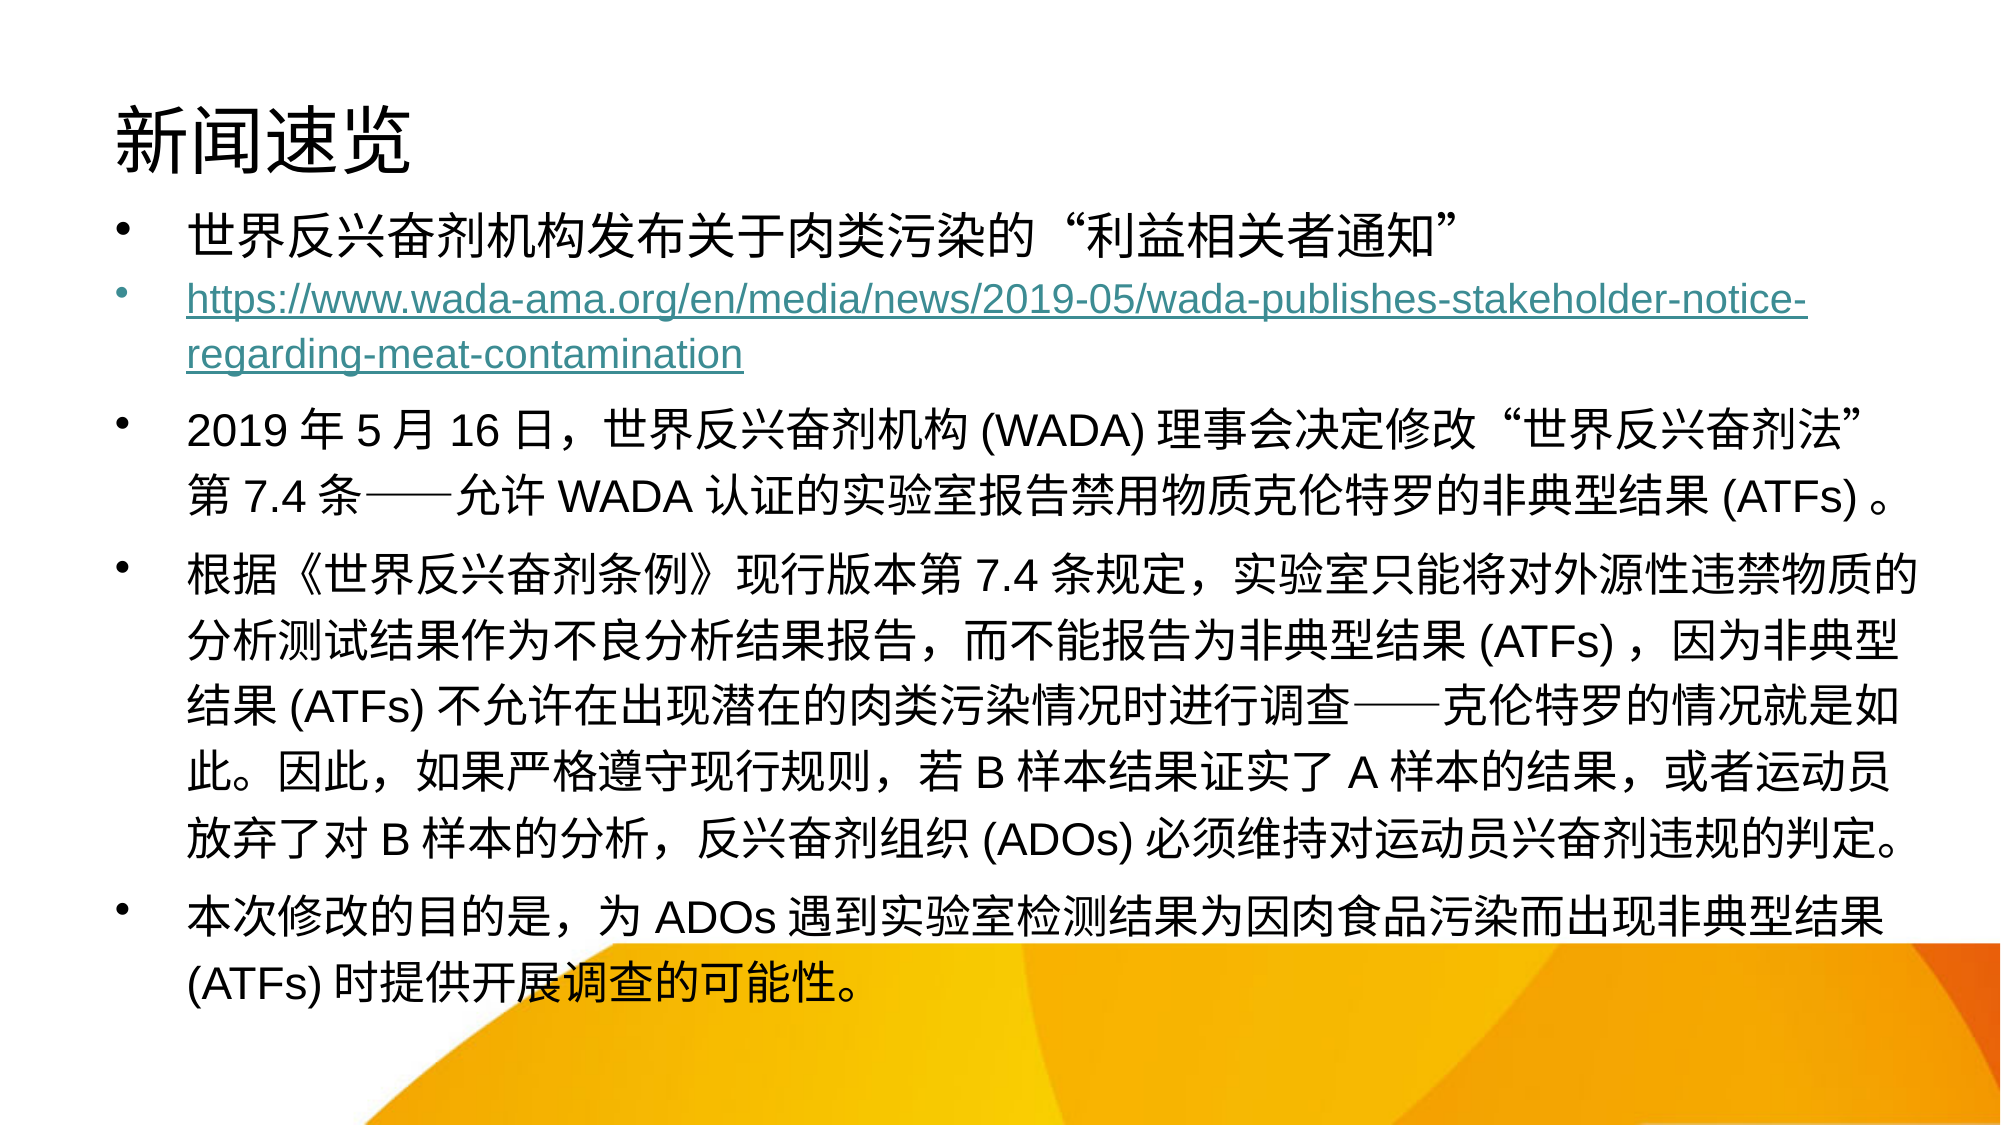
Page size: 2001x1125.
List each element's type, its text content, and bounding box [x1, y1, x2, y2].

picture [0, 0, 2001, 1125]
title 新闻速览 [99, 44, 1901, 191]
list 世界反兴奋剂机构发布关于肉类污染的“利益相关者通知” https://www.wada-ama.org/en/media/news/2019-05/wada-publishes-stakeholder-notice-regarding-meat-contamination 2019年5月16日，世界反兴奋剂机构(WADA)理事会决定修改“世界反兴奋剂法”第7.4条——允许WADA认证的实验室报告禁用物质克伦特罗的非典型结果(ATFs)。 根据《世界反兴奋剂条例》现行版本第7.4条规定，实验室只能将对外源性违禁物质的分析测试结果作为不良分析结果报告，而不能报告为非典型结果(ATFs)，因为非典型结果(ATFs)不允许在出现潜在的肉类污染情况时进行调查——克伦特罗的情况就是如此。因此，如果严格遵守现行规则，若B样本结果证实了A样本的结果，或者运动员放弃了对B样本的分析，反兴奋剂组织(ADOs)必须维持对运动员兴奋剂违规的判定。 本次修改的目的是，为ADOs遇到实验室检测结果为因肉食品污染而出现非典型结果(ATFs)时提供开展调查的可能性。 [99, 191, 1947, 934]
